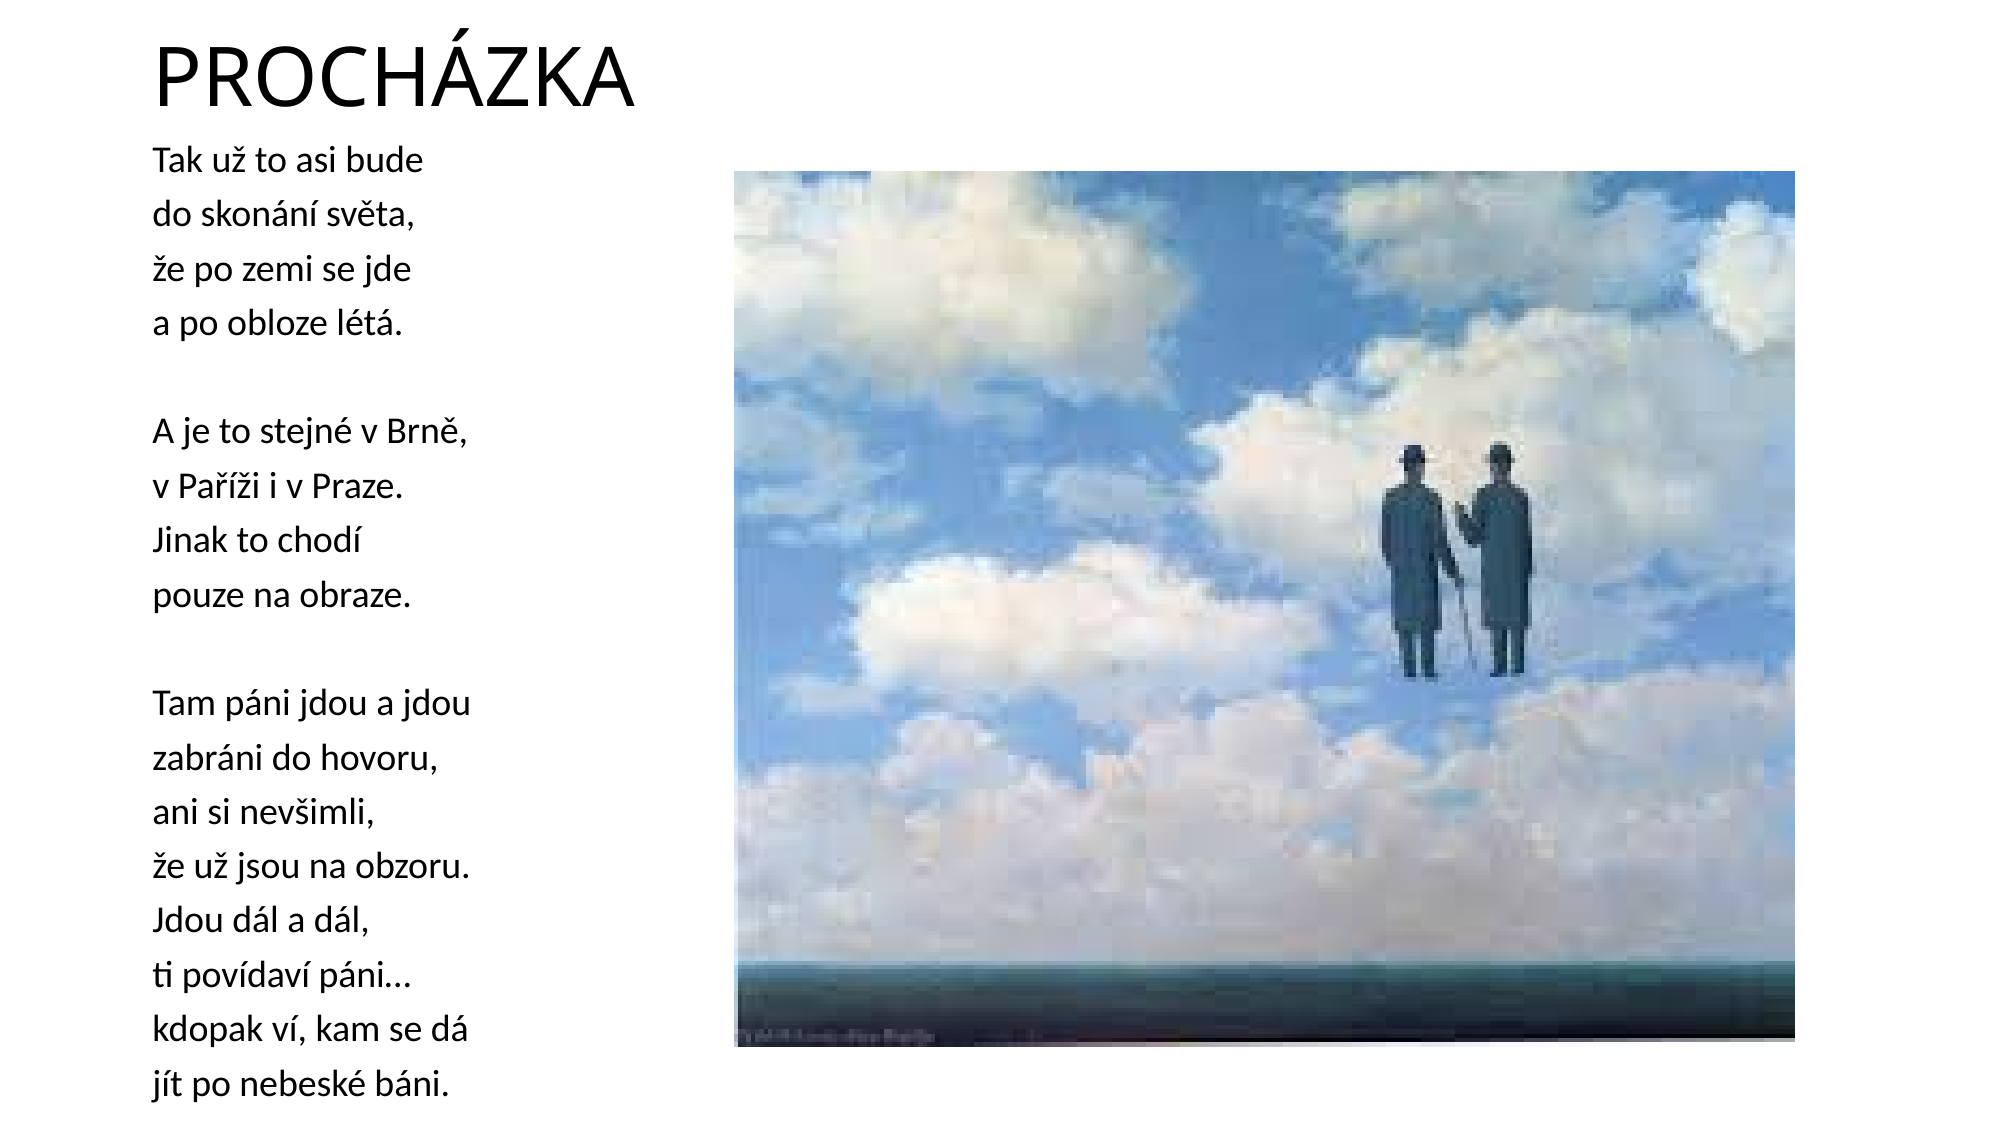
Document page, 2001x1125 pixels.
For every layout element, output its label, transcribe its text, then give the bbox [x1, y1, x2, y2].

list Tak už to asi bude do skonání světa, že po zemi se jde a po obloze létá. A je to stejné v Brně, v Paříži i v Praze. Jinak to chodí pouze na obraze. Tam páni jdou a jdou zabráni do hovoru, ani si nevšimli, že už jsou na obzoru. Jdou dál a dál, ti povídaví páni… kdopak ví, kam se dá jít po nebeské báni. [137, 132, 1307, 1125]
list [734, 171, 1795, 1047]
title PROCHÁZKA [137, 27, 1863, 133]
